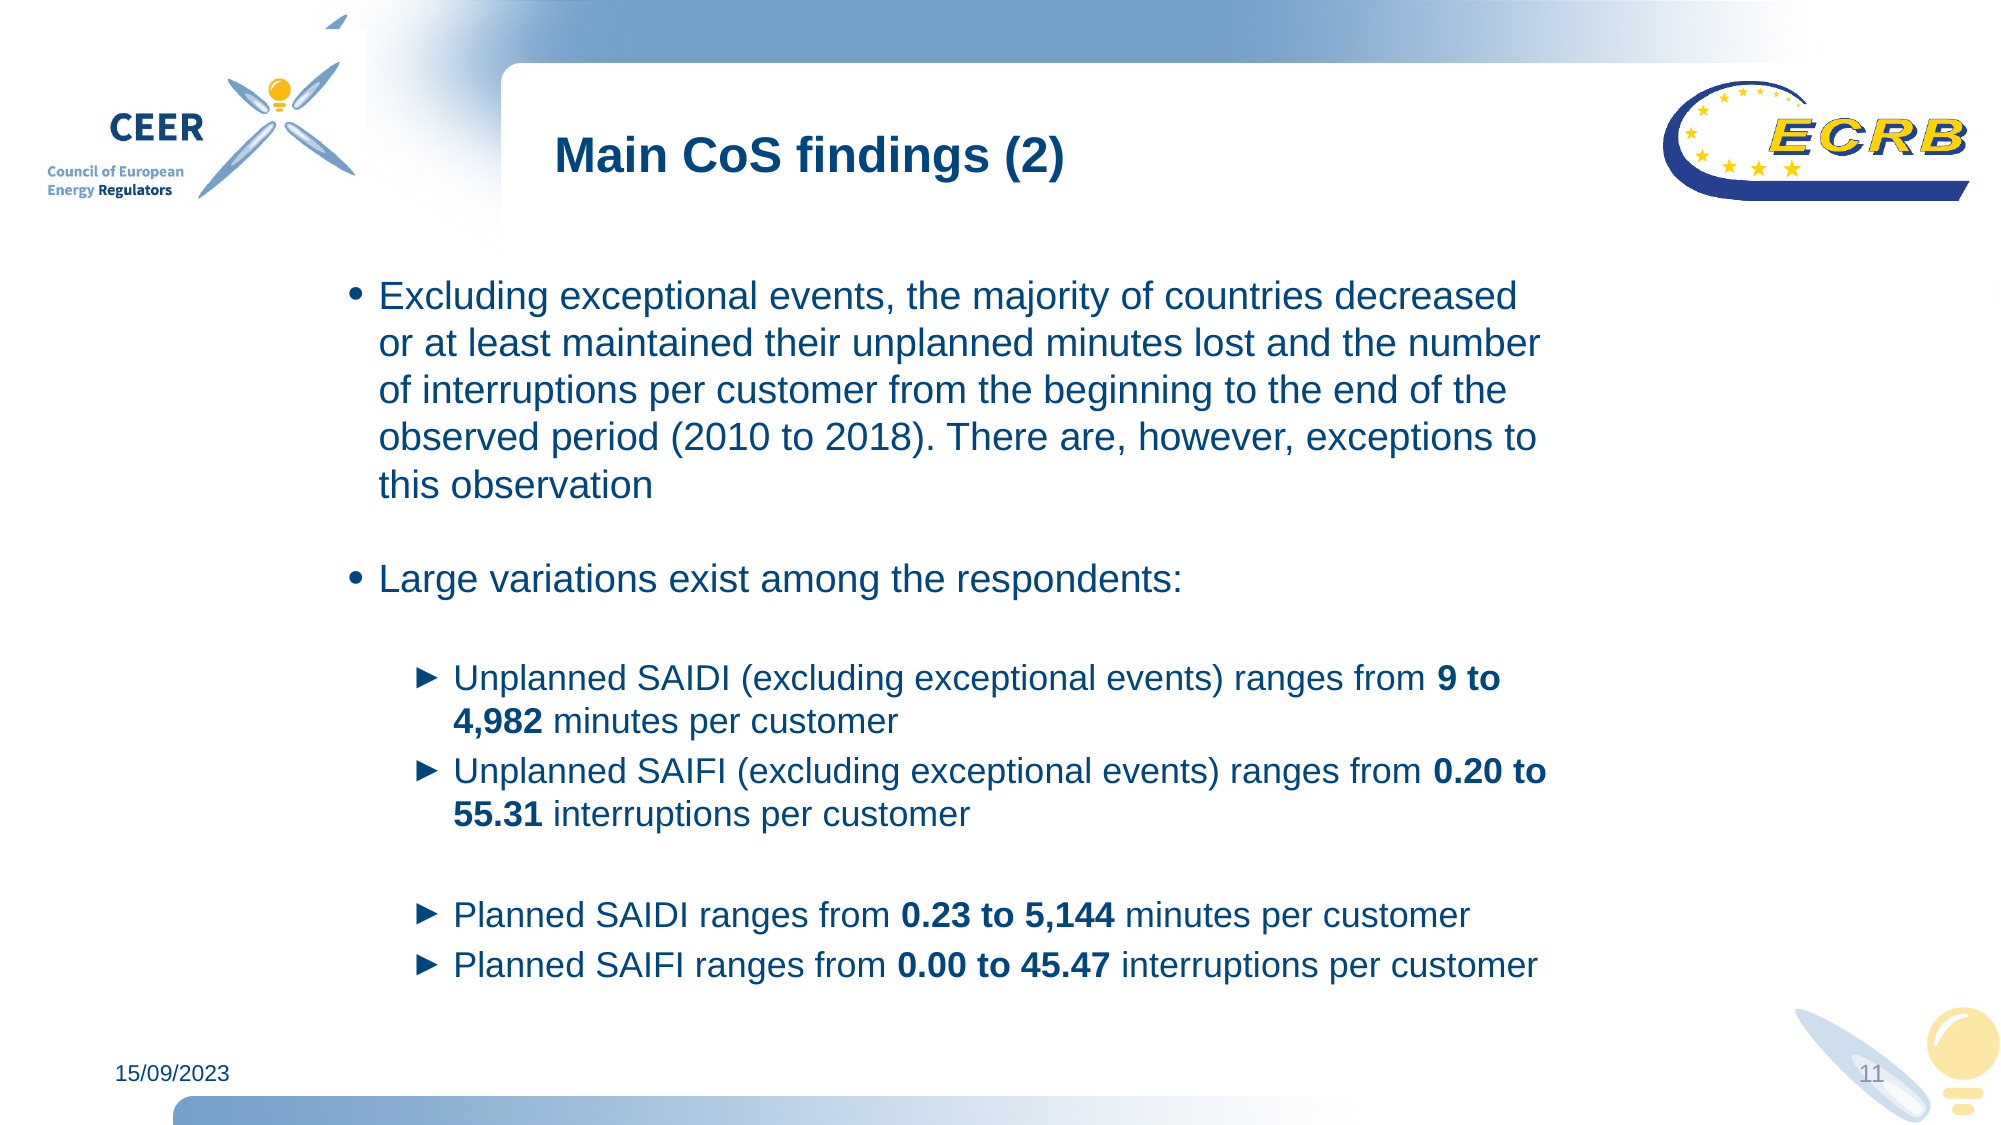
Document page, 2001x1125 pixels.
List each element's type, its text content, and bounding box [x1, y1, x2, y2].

list Excluding exceptional events, the majority of countries decreased or at least maintained their unplanned minutes lost and the number of interruptions per customer from the beginning to the end of the observed period (2010 to 2018). There are, however, exceptions to this observation Large variations exist among the respondents: Unplanned SAIDI (excluding exceptional events) ranges from 9 to 4,982 minutes per customer Unplanned SAIFI (excluding exceptional events) ranges from 0.20 to 55.31 interruptions per customer Planned SAIDI ranges from 0.23 to 5,144 minutes per customer Planned SAIFI ranges from 0.00 to 45.47 interruptions per customer [324, 262, 1579, 1005]
picture [0, 0, 2001, 1125]
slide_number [99, 1042, 567, 1103]
slide_number 11 [1433, 1042, 1900, 1103]
title Main CoS findings (2) [539, 72, 1603, 233]
